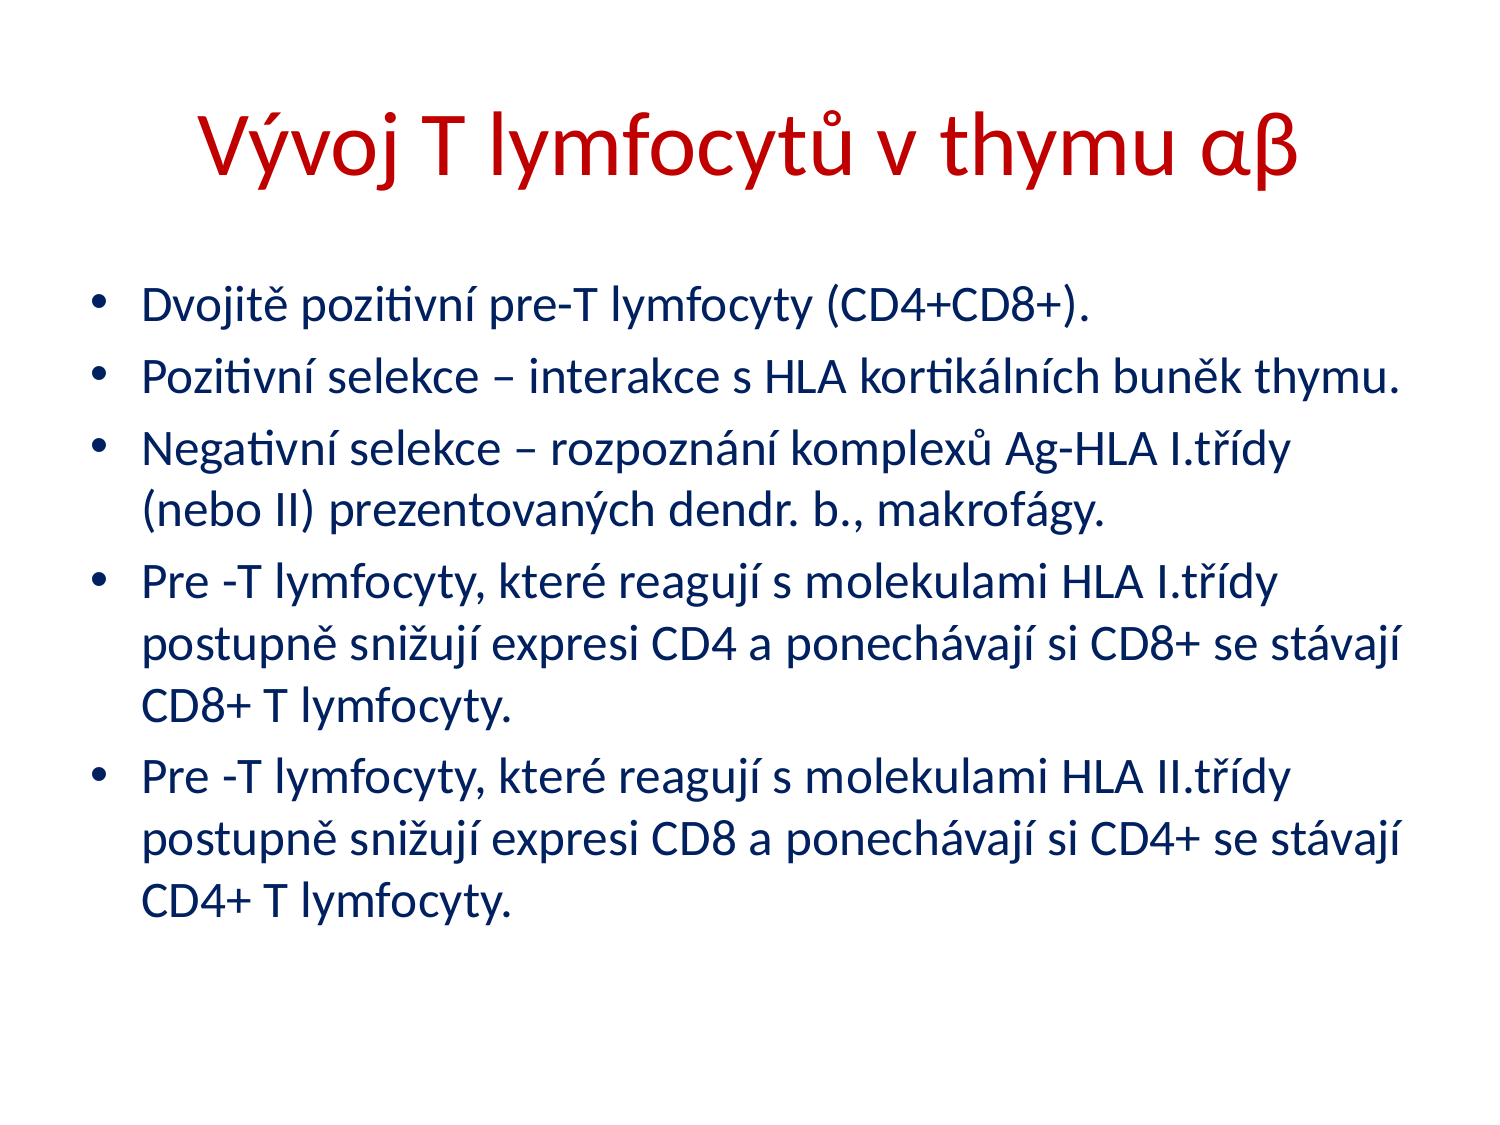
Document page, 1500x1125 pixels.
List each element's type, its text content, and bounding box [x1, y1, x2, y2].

title Vývoj T lymfocytů v thymu αβ [75, 45, 1425, 233]
list Dvojitě pozitivní pre-T lymfocyty (CD4+CD8+). Pozitivní selekce – interakce s HLA kortikálních buněk thymu. Negativní selekce – rozpoznání komplexů Ag-HLA I.třídy (nebo II) prezentovaných dendr. b., makrofágy. Pre -T lymfocyty, které reagují s molekulami HLA I.třídy postupně snižují expresi CD4 a ponechávají si CD8+ se stávají CD8+ T lymfocyty. Pre -T lymfocyty, které reagují s molekulami HLA II.třídy postupně snižují expresi CD8 a ponechávají si CD4+ se stávají CD4+ T lymfocyty. [75, 262, 1425, 1005]
